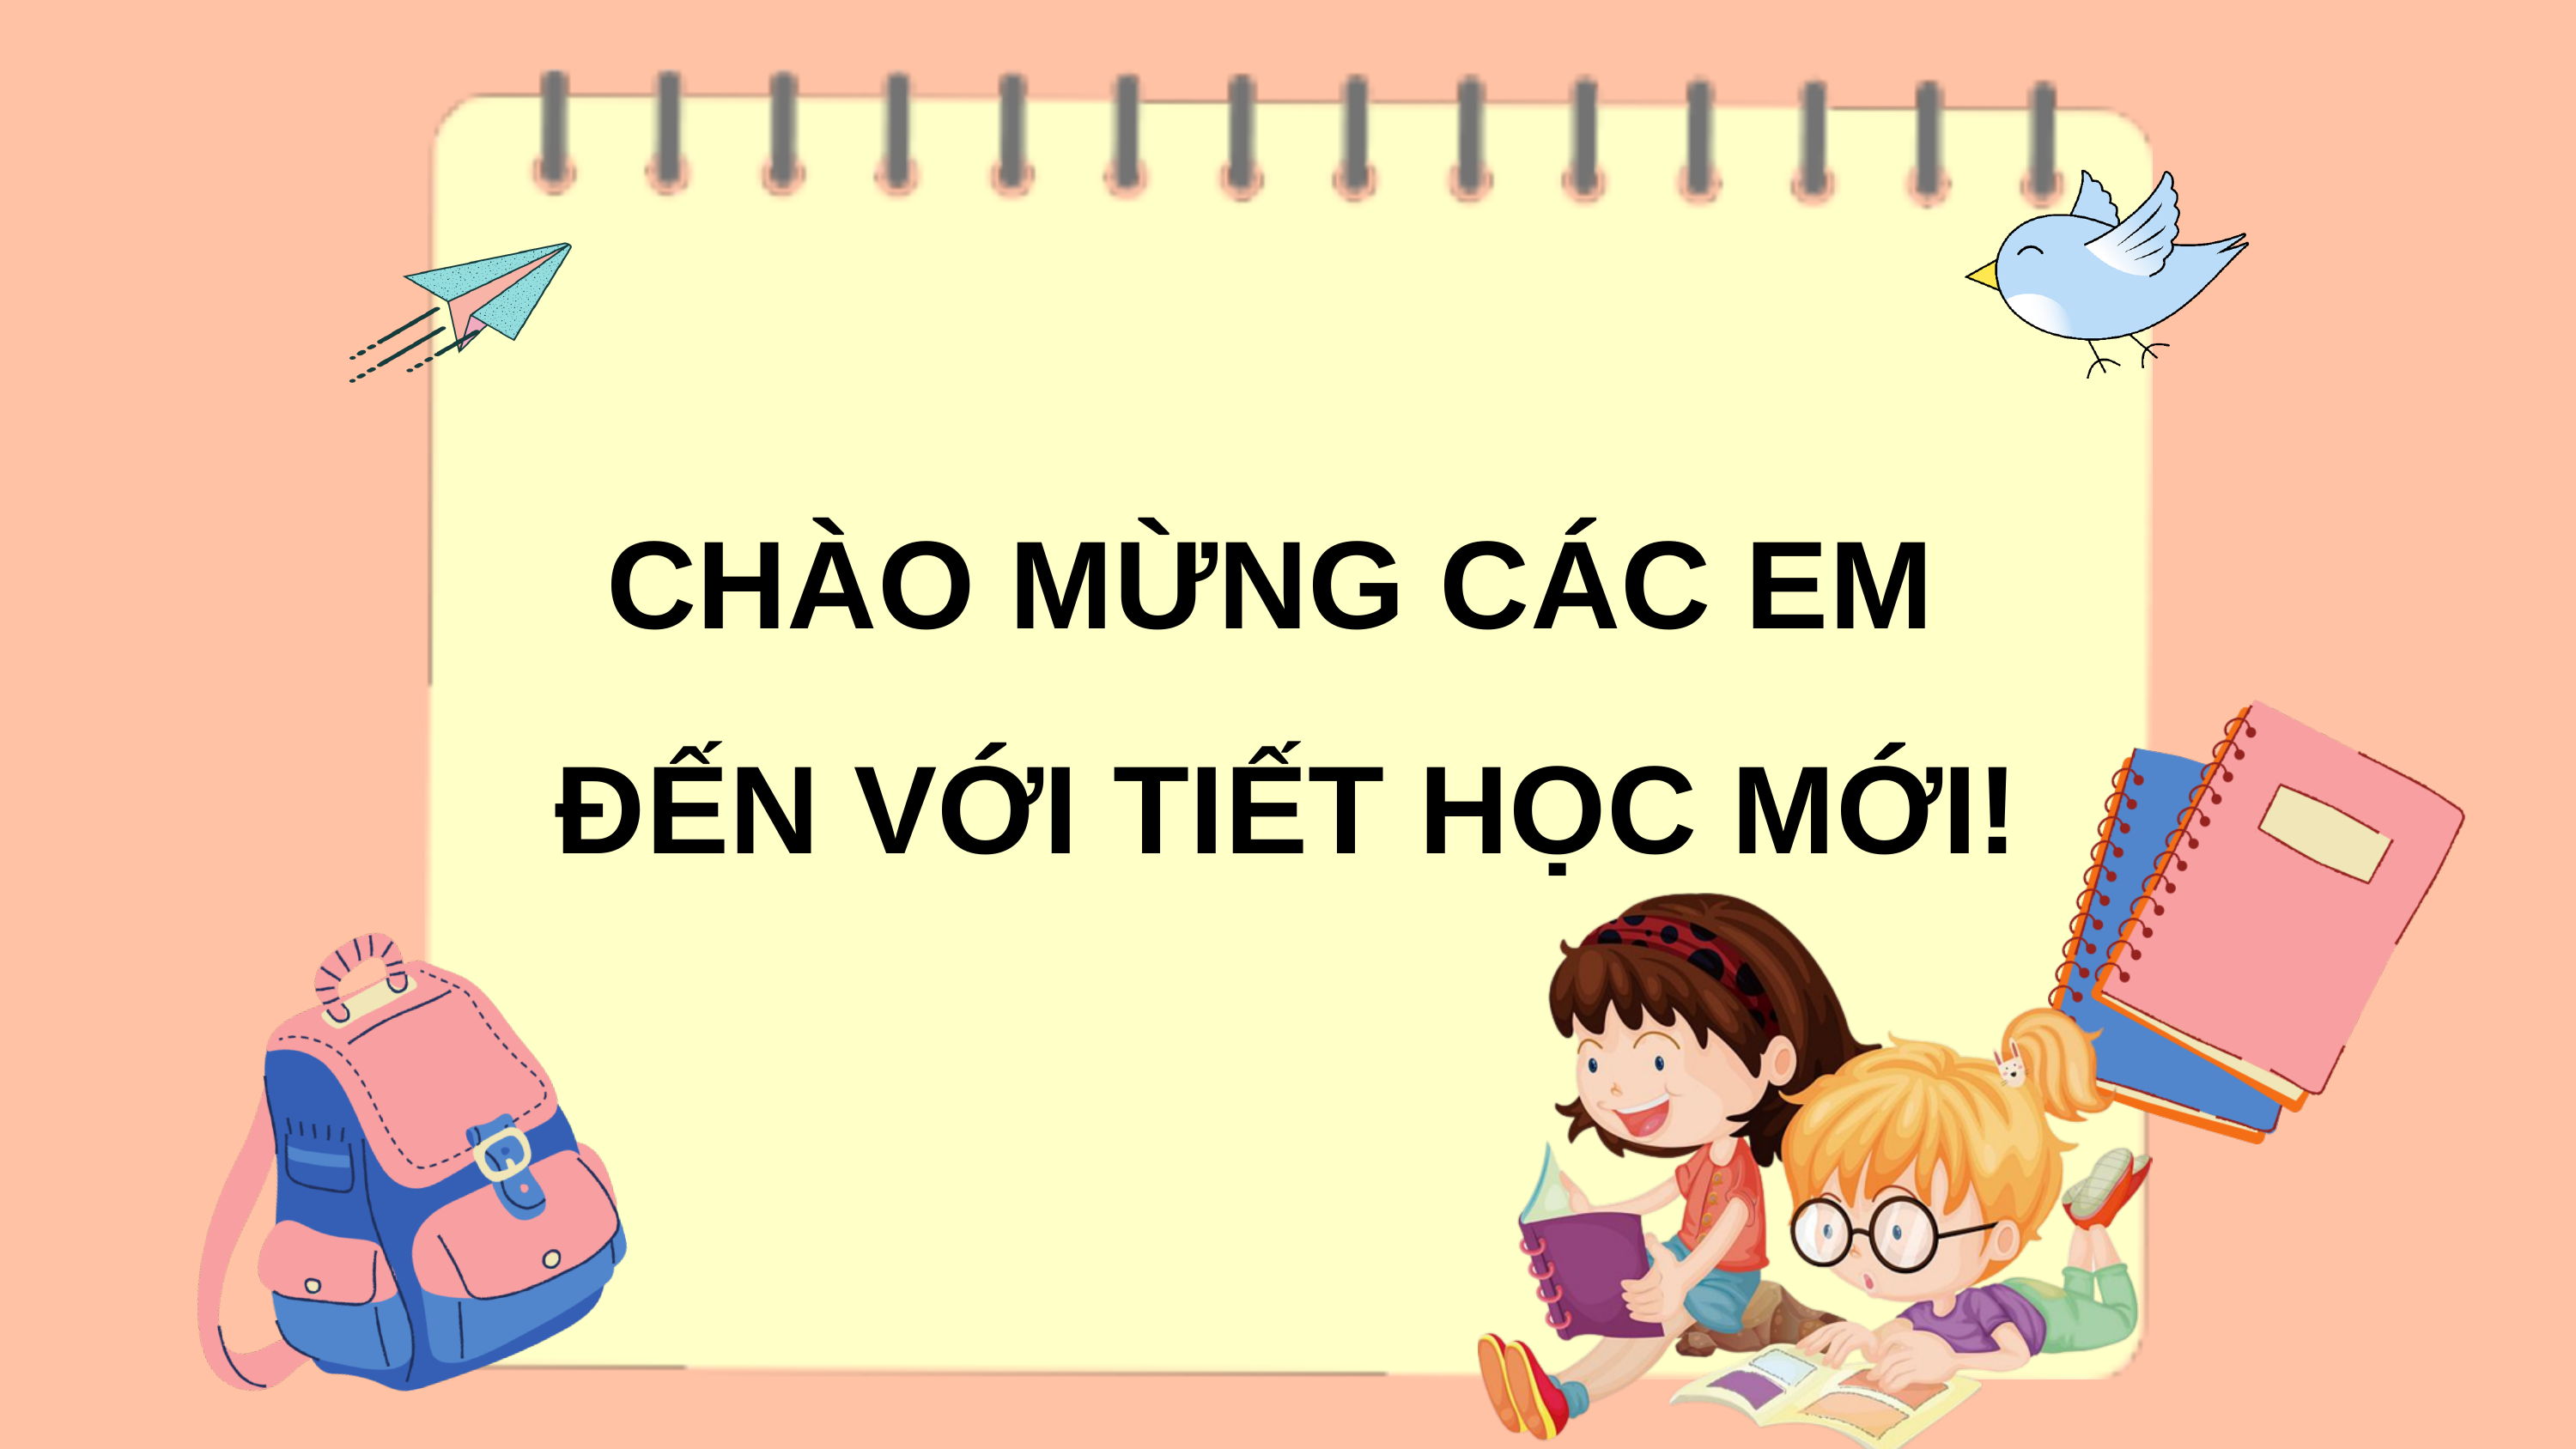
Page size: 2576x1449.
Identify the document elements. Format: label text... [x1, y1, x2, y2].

text_box CHÀO MỪNG CÁC EM ĐẾN VỚI TIẾT HỌC MỚI! [519, 428, 628, 879]
picture [123, 0, 2465, 1449]
text_box CHÀO MỪNG CÁC EM ĐẾN VỚI TIẾT HỌC MỚI! [1947, 428, 2056, 879]
